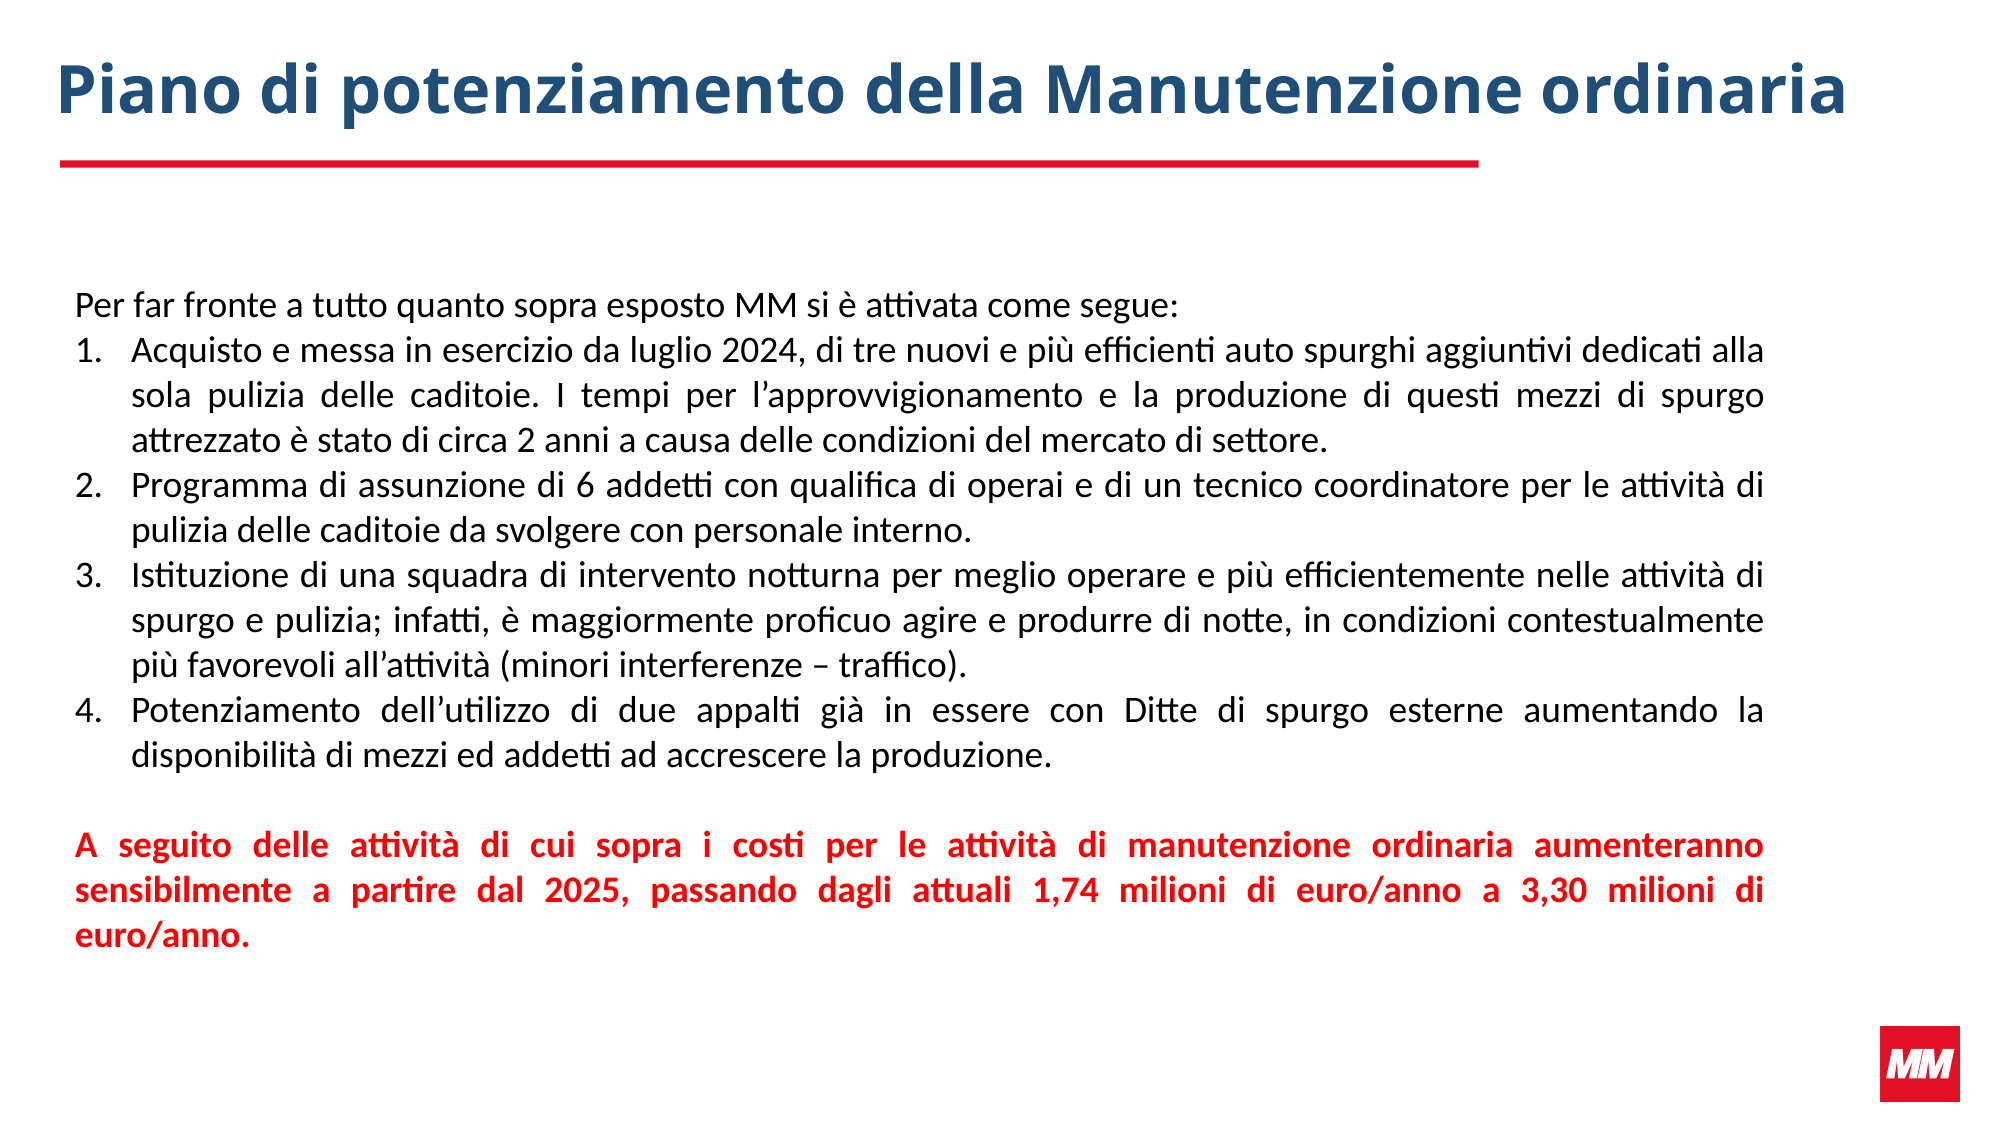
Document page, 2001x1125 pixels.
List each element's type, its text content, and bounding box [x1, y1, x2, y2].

text_box Piano di potenziamento della Manutenzione ordinaria [40, 39, 1881, 134]
text_box [59, 159, 1480, 169]
picture [1880, 1026, 1960, 1102]
text_box Per far fronte a tutto quanto sopra esposto MM si è attivata come segue: Acquisto e messa in esercizio da luglio 2024, di tre nuovi e più efficienti auto spurghi aggiuntivi dedicati alla sola pulizia delle caditoie. I tempi per l’approvvigionamento e la produzione di questi mezzi di spurgo attrezzato è stato di circa 2 anni a causa delle condizioni del mercato di settore. Programma di assunzione di 6 addetti con qualifica di operai e di un tecnico coordinatore per le attività di pulizia delle caditoie da svolgere con personale interno. Istituzione di una squadra di intervento notturna per meglio operare e più efficientemente nelle attività di spurgo e pulizia; infatti, è maggiormente proficuo agire e produrre di notte, in condizioni contestualmente più favorevoli all’attività (minori interferenze – traffico). Potenziamento dell’utilizzo di due appalti già in essere con Ditte di spurgo esterne aumentando la disponibilità di mezzi ed addetti ad accrescere la produzione. A seguito delle attività di cui sopra i costi per le attività di manutenzione ordinaria aumenteranno sensibilmente a partire dal 2025, passando dagli attuali 1,74 milioni di euro/anno a 3,30 milioni di euro/anno. [60, 273, 1782, 963]
